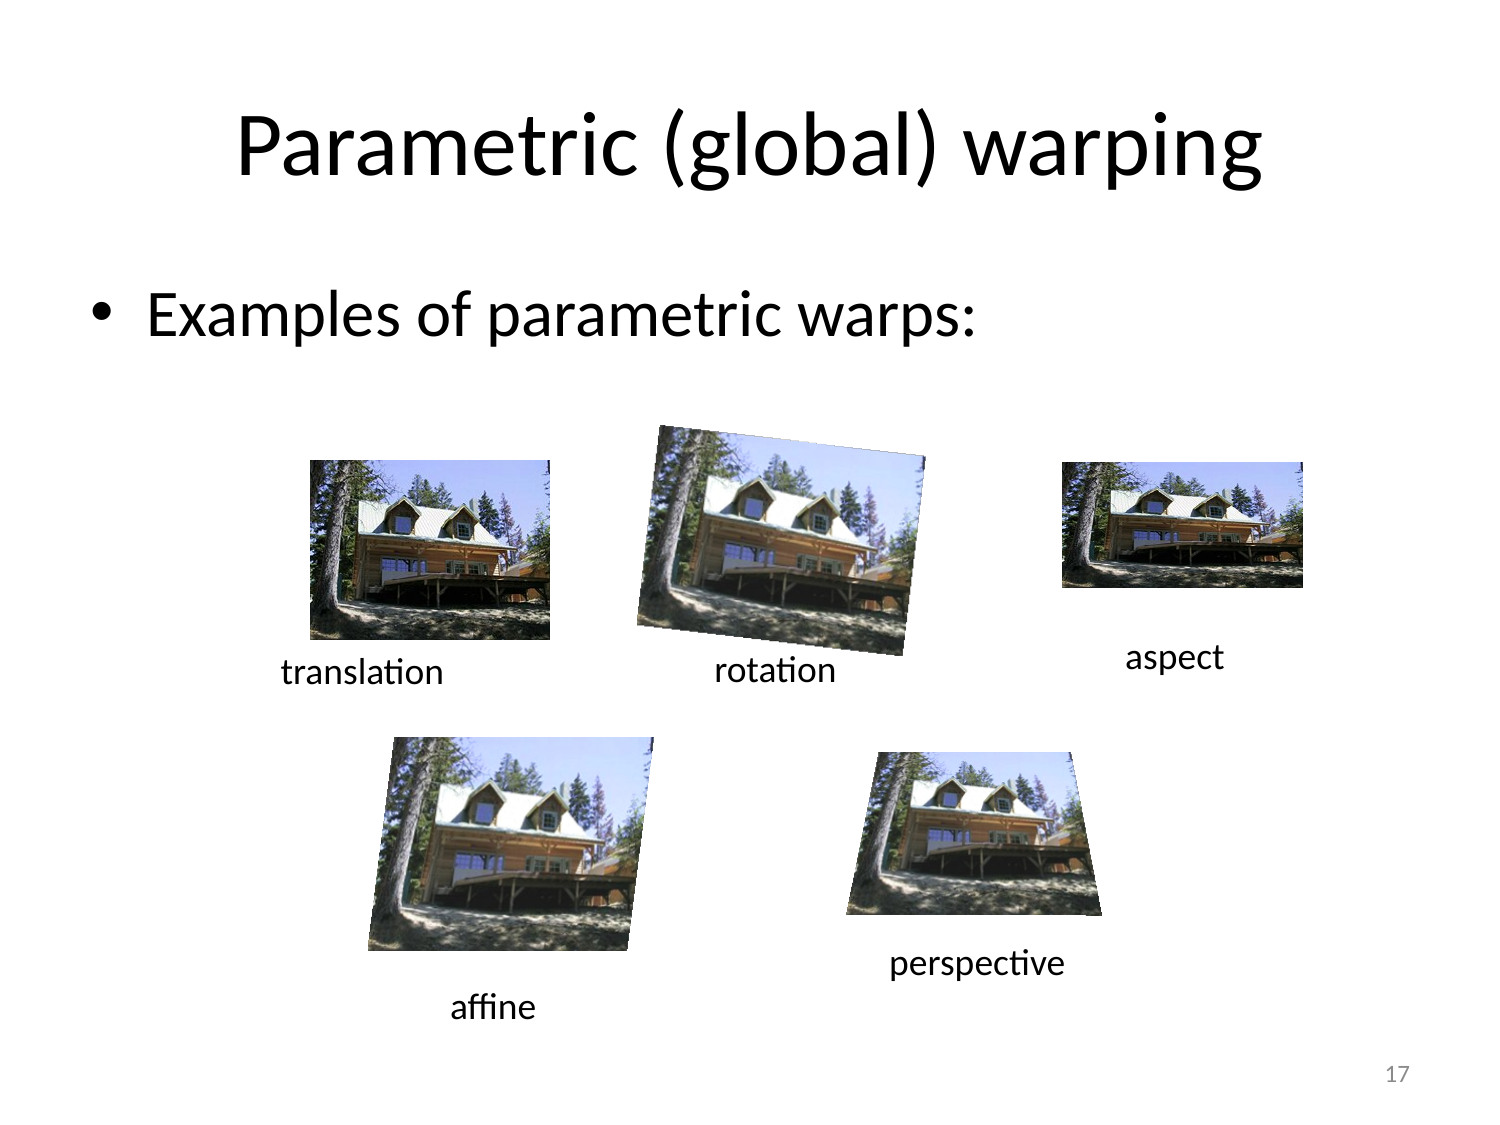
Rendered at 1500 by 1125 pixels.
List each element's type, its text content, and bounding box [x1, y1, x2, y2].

list Examples of parametric warps: [75, 262, 1425, 1005]
title Parametric (global) warping [75, 45, 1425, 233]
picture [367, 737, 655, 952]
picture [309, 459, 551, 641]
text_box aspect [1074, 624, 1275, 685]
picture [845, 750, 1103, 916]
picture [1062, 462, 1303, 588]
text_box affine [393, 974, 594, 1035]
picture [637, 424, 926, 657]
text_box translation [249, 639, 475, 700]
slide_number 17 [1074, 1042, 1425, 1103]
text_box perspective [864, 930, 1090, 991]
text_box rotation [675, 666, 876, 698]
